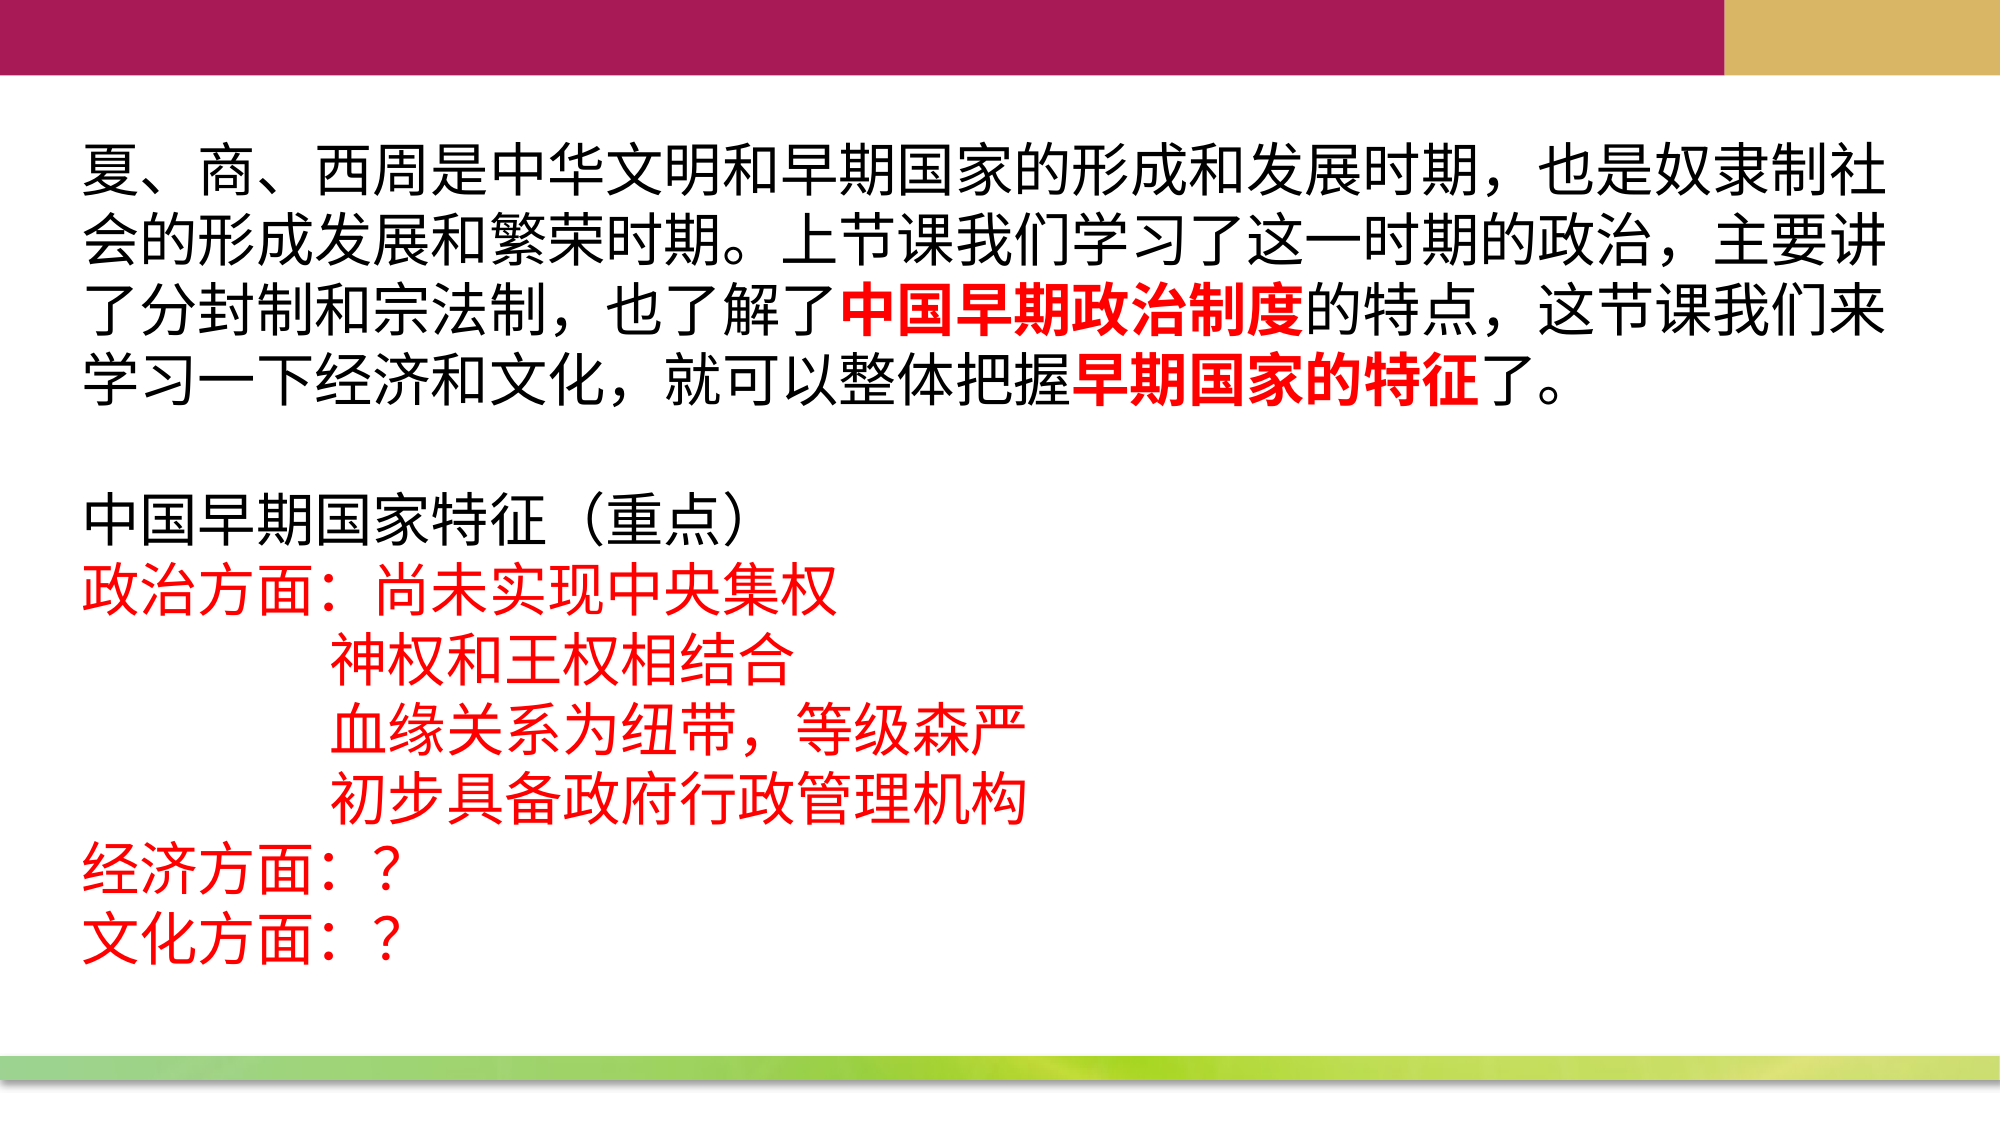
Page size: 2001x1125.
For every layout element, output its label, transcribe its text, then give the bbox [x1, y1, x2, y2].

text_box 夏、商、西周是中华文明和早期国家的形成和发展时期，也是奴隶制社会的形成发展和繁荣时期。上节课我们学习了这一时期的政治，主要讲了分封制和宗法制，也了解了中国早期政治制度的特点，这节课我们来学习一下经济和文化，就可以整体把握早期国家的特征了。 中国早期国家特征（重点） 政治方面：尚未实现中央集权 神权和王权相结合 血缘关系为纽带，等级森严 初步具备政府行政管理机构 经济方面：？ 文化方面：？ [66, 125, 1957, 980]
picture [0, 1056, 2000, 1080]
